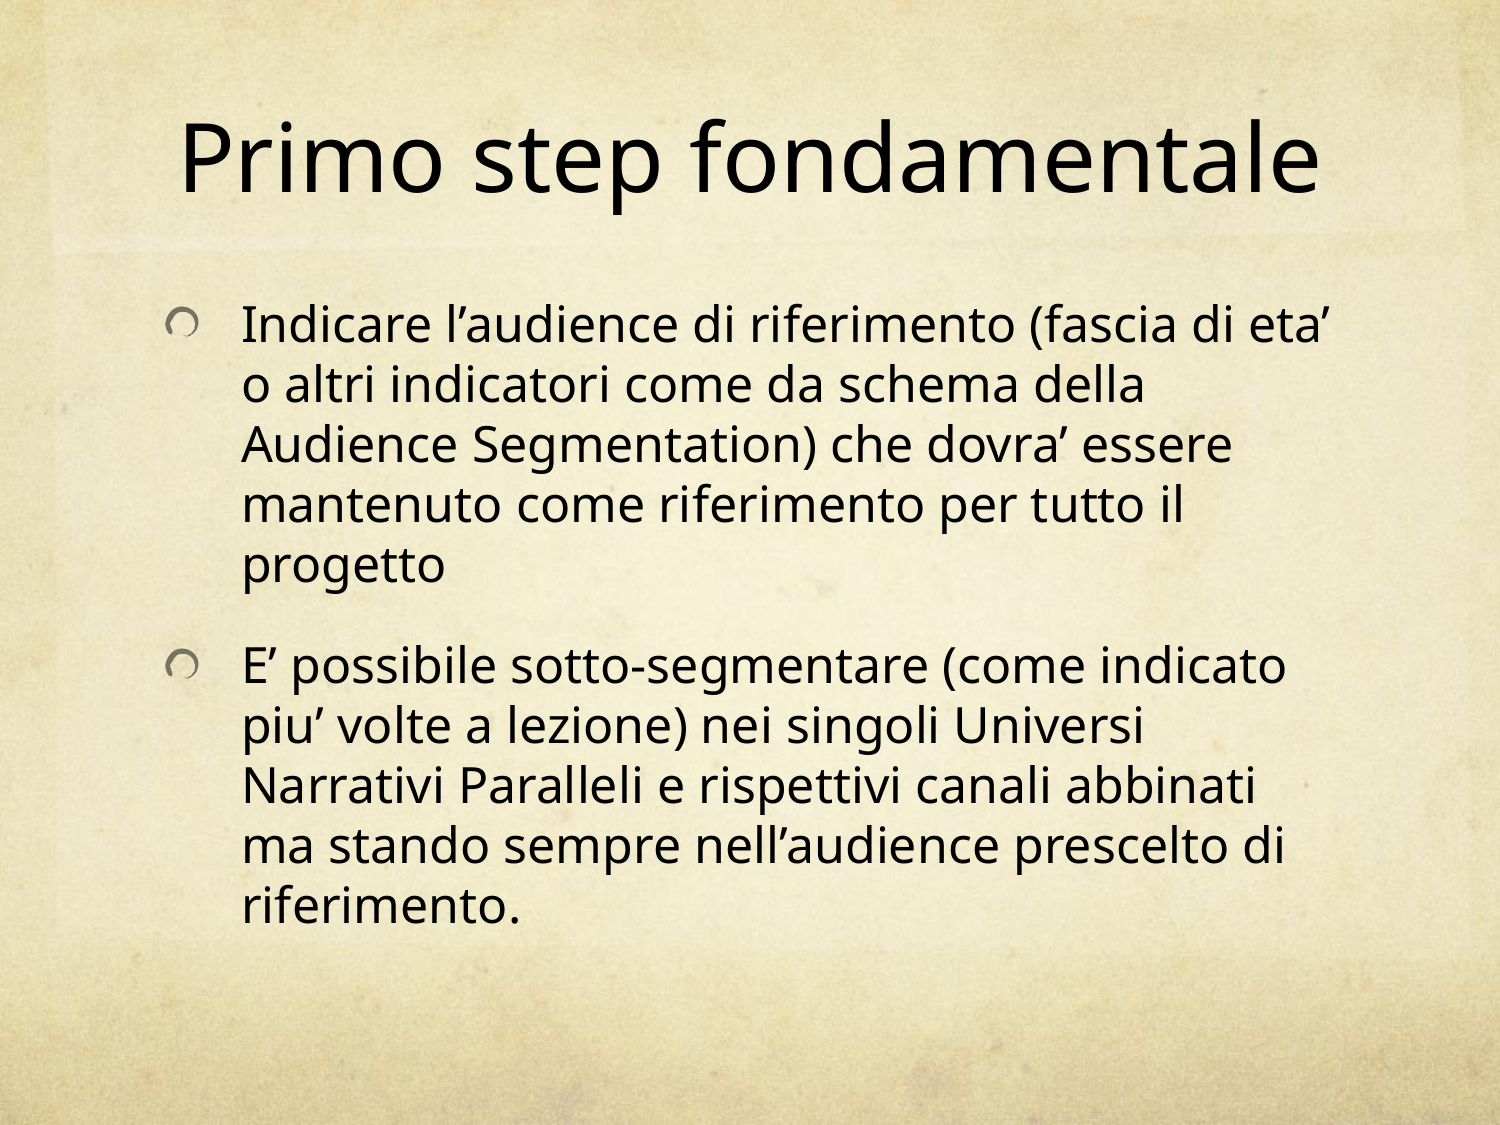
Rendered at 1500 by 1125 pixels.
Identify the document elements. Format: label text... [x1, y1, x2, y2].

picture [0, 0, 1500, 1125]
list Indicare l’audience di riferimento (fascia di eta’ o altri indicatori come da schema della Audience Segmentation) che dovra’ essere mantenuto come riferimento per tutto il progetto E’ possibile sotto-segmentare (come indicato piu’ volte a lezione) nei singoli Universi Narrativi Paralleli e rispettivi canali abbinati ma stando sempre nell’audience prescelto di riferimento. [150, 284, 1350, 950]
title Primo step fondamentale [150, 82, 1350, 225]
